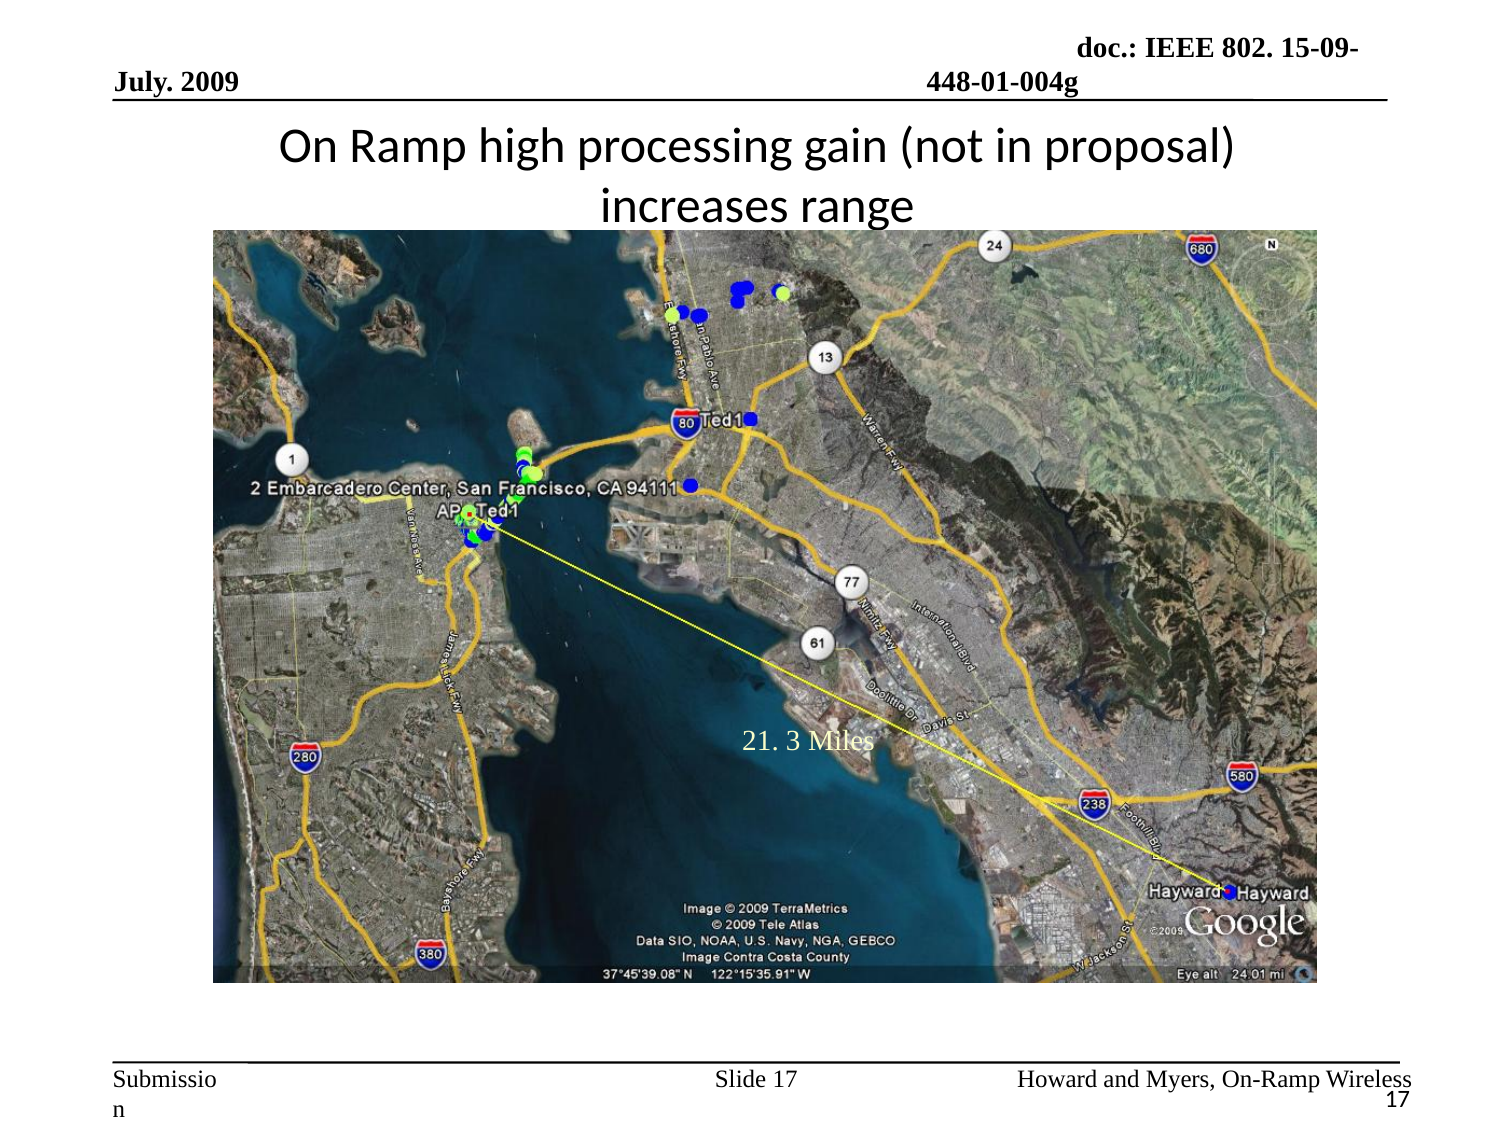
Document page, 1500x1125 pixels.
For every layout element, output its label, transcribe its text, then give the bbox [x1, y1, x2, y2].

slide_number Slide 17 [712, 1061, 800, 1093]
picture [213, 229, 1317, 984]
footer Howard and Myers, On-Ramp Wireless [899, 1061, 1413, 1093]
title On Ramp high processing gain (not in proposal) increases range [190, 131, 1325, 213]
text_box 17 [1074, 1074, 1425, 1103]
